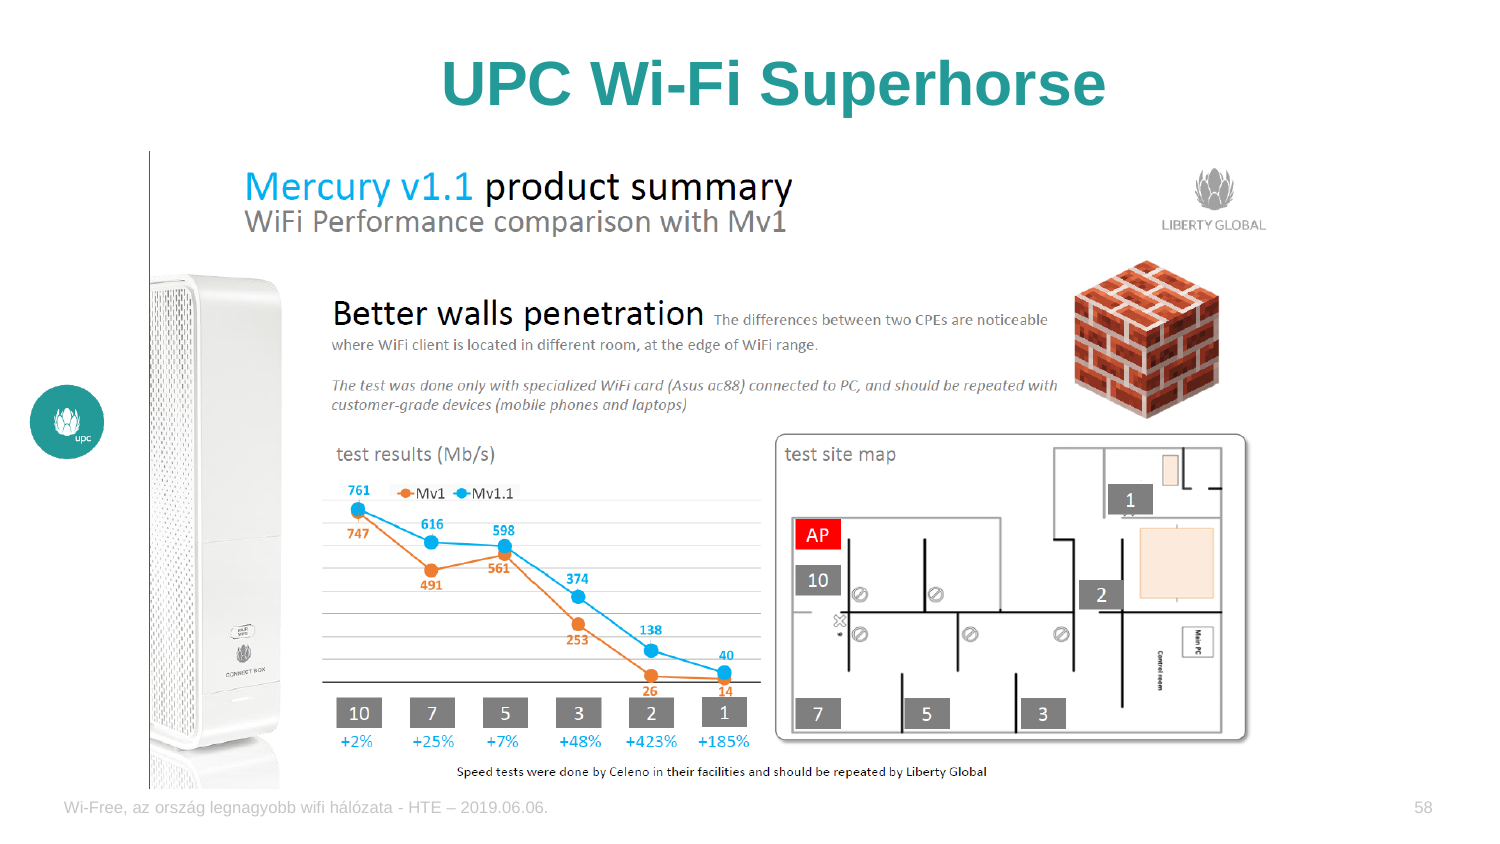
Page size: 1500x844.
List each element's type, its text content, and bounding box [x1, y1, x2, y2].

picture [149, 150, 1290, 790]
slide_number 58 [1097, 788, 1448, 825]
picture [29, 384, 104, 459]
footer Wi-Free, az ország legnagyobb wifi hálózata - HTE – 2019.06.06. [48, 788, 734, 825]
title UPC Wi-Fi Superhorse [149, 49, 1400, 125]
